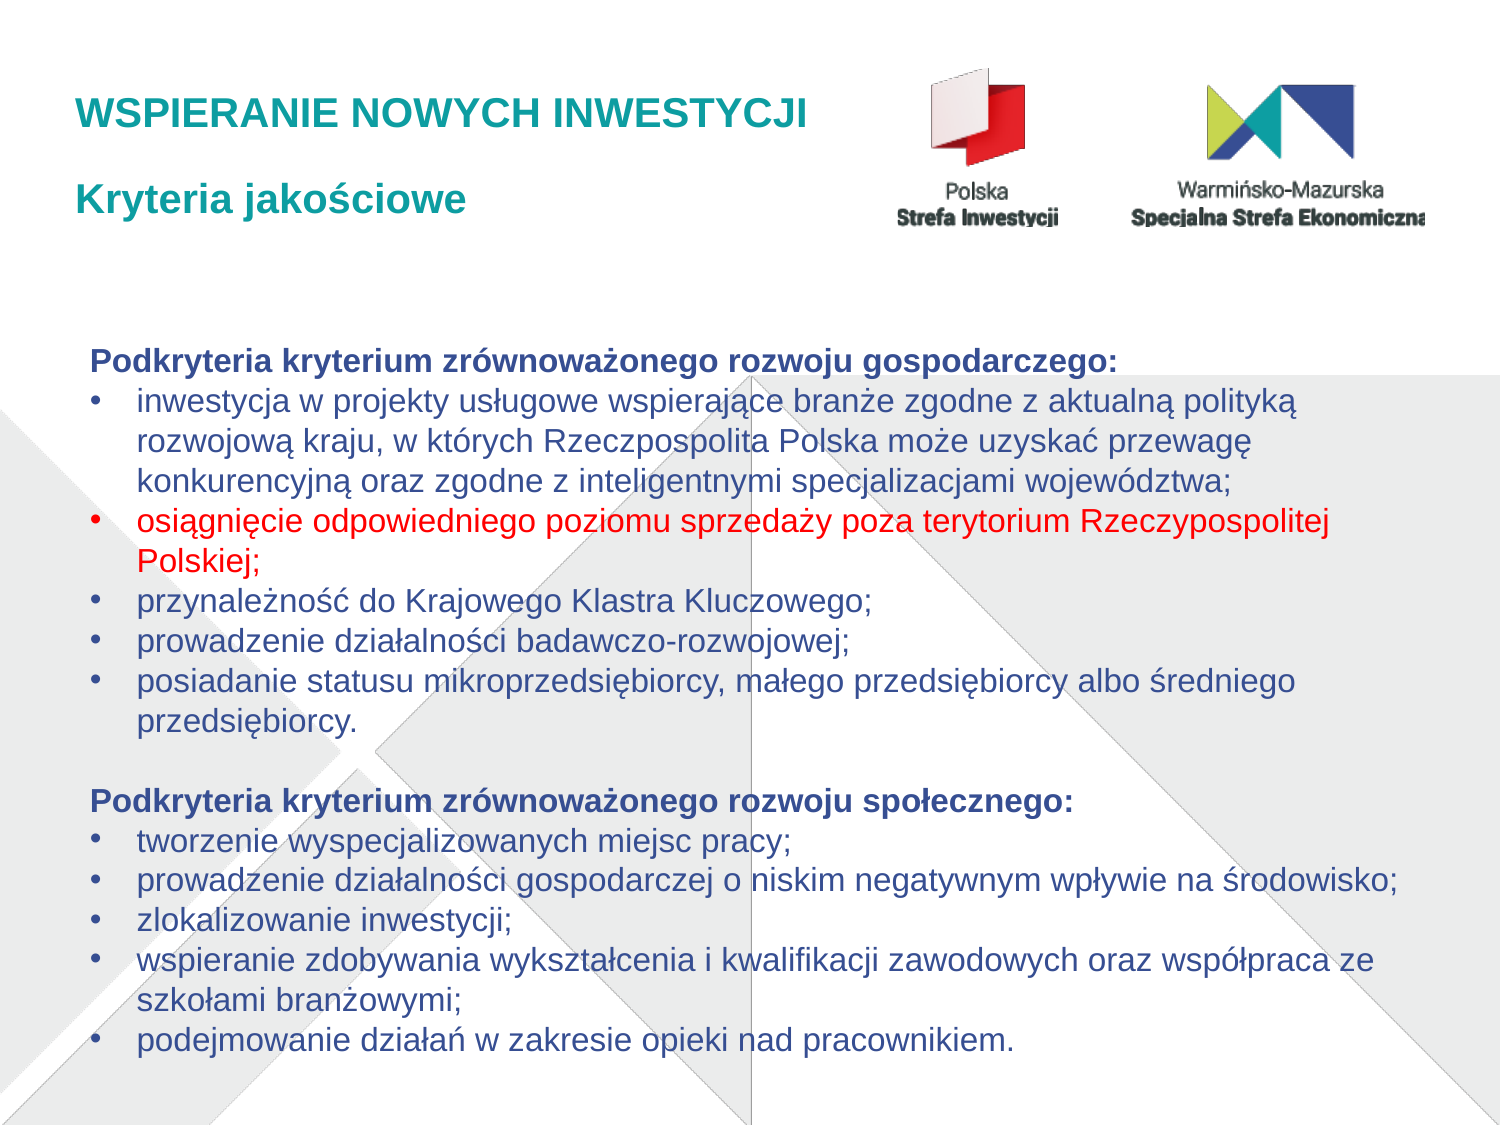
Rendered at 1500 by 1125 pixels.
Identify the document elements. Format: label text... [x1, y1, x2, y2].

title WSPIERANIE NOWYCH INWESTYCJI [75, 85, 811, 152]
text_box Podkryteria kryterium zrównoważonego rozwoju gospodarczego: inwestycja w projekty usługowe wspierające branże zgodne z aktualną polityką rozwojową kraju, w których Rzeczpospolita Polska może uzyskać przewagę konkurencyjną oraz zgodne z inteligentnymi specjalizacjami województwa; osiągnięcie odpowiedniego poziomu sprzedaży poza terytorium Rzeczypospolitej Polskiej; przynależność do Krajowego Klastra Kluczowego; prowadzenie działalności badawczo-rozwojowej; posiadanie statusu mikroprzedsiębiorcy, małego przedsiębiorcy albo średniego przedsiębiorcy. Podkryteria kryterium zrównoważonego rozwoju społecznego: tworzenie wyspecjalizowanych miejsc pracy; prowadzenie działalności gospodarczej o niskim negatywnym wpływie na środowisko; zlokalizowanie inwestycji; wspieranie zdobywania wykształcenia i kwalifikacji zawodowych oraz współpraca ze szkołami branżowymi; podejmowanie działań w zakresie opieki nad pracownikiem. [75, 332, 1438, 1066]
list Kryteria jakościowe [75, 176, 863, 223]
